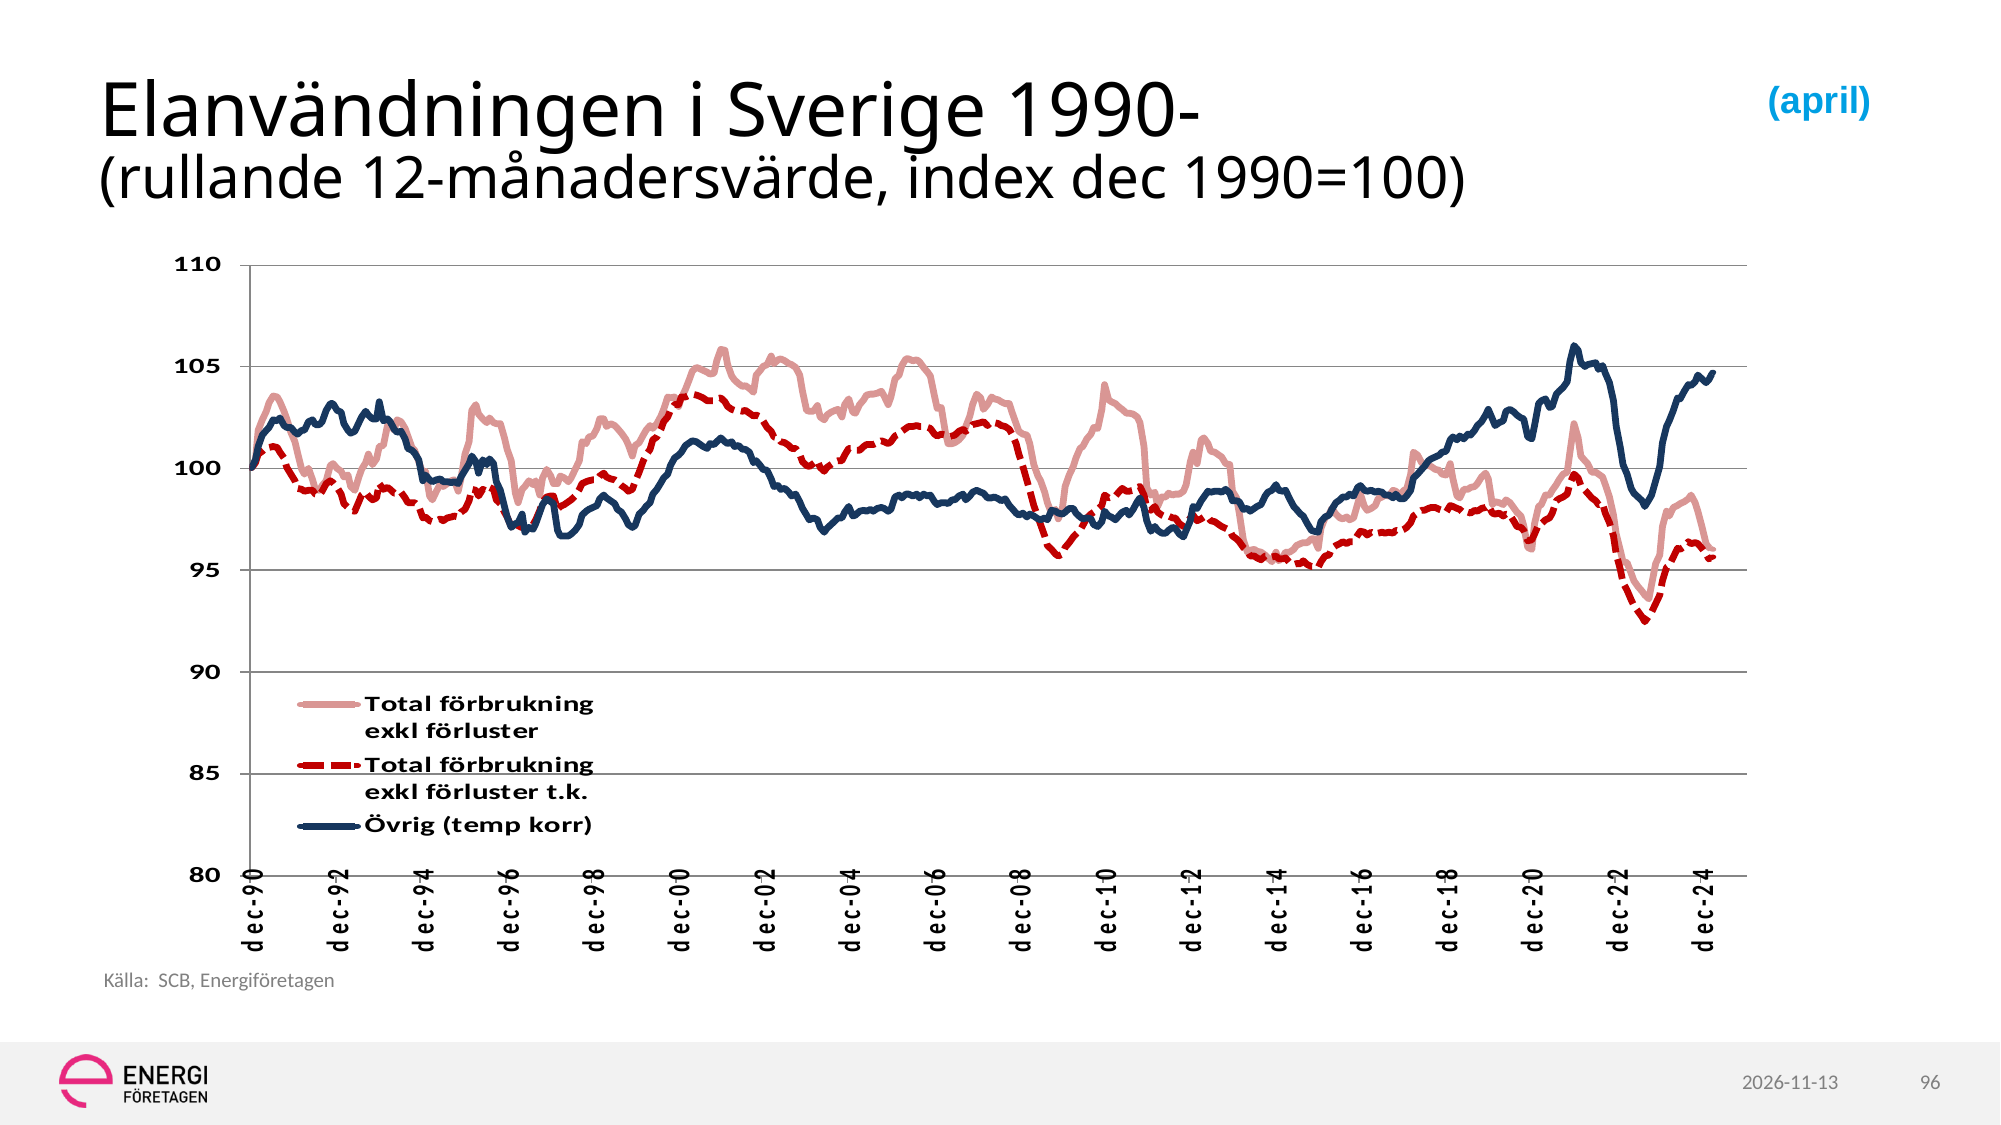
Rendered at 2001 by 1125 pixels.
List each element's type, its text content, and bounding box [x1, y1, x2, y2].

picture [59, 1054, 207, 1108]
slide_number 96 [1882, 1068, 1941, 1099]
picture [1759, 75, 1992, 125]
title Elanvändningen i Sverige 1990- (rullande 12-månadersvärde, index dec 1990=100) [99, 23, 1900, 211]
picture [125, 220, 1804, 992]
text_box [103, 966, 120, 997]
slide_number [1742, 1068, 1854, 1099]
